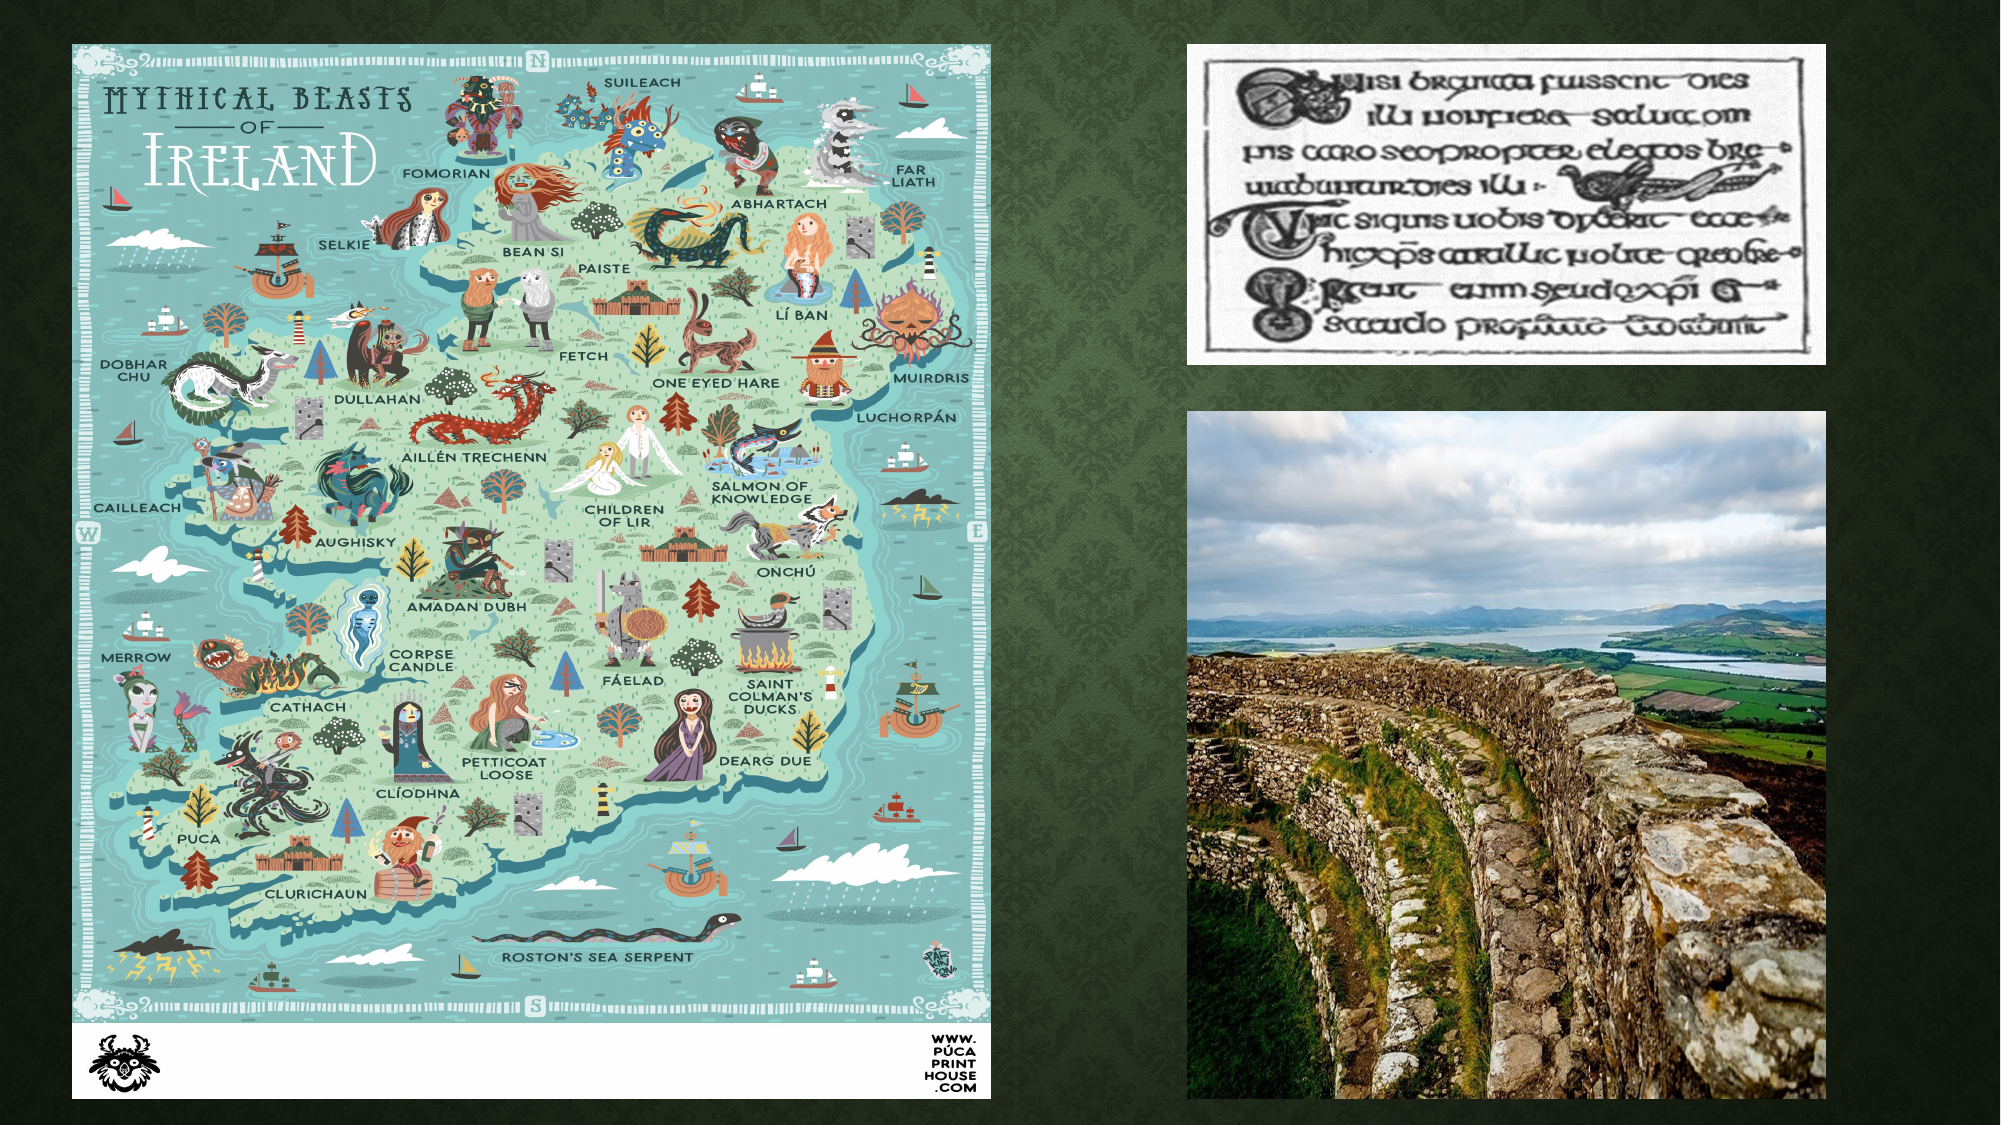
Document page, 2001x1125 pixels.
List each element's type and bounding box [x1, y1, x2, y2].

picture [1186, 410, 1826, 1099]
list [71, 43, 992, 1099]
picture [1186, 43, 1826, 366]
